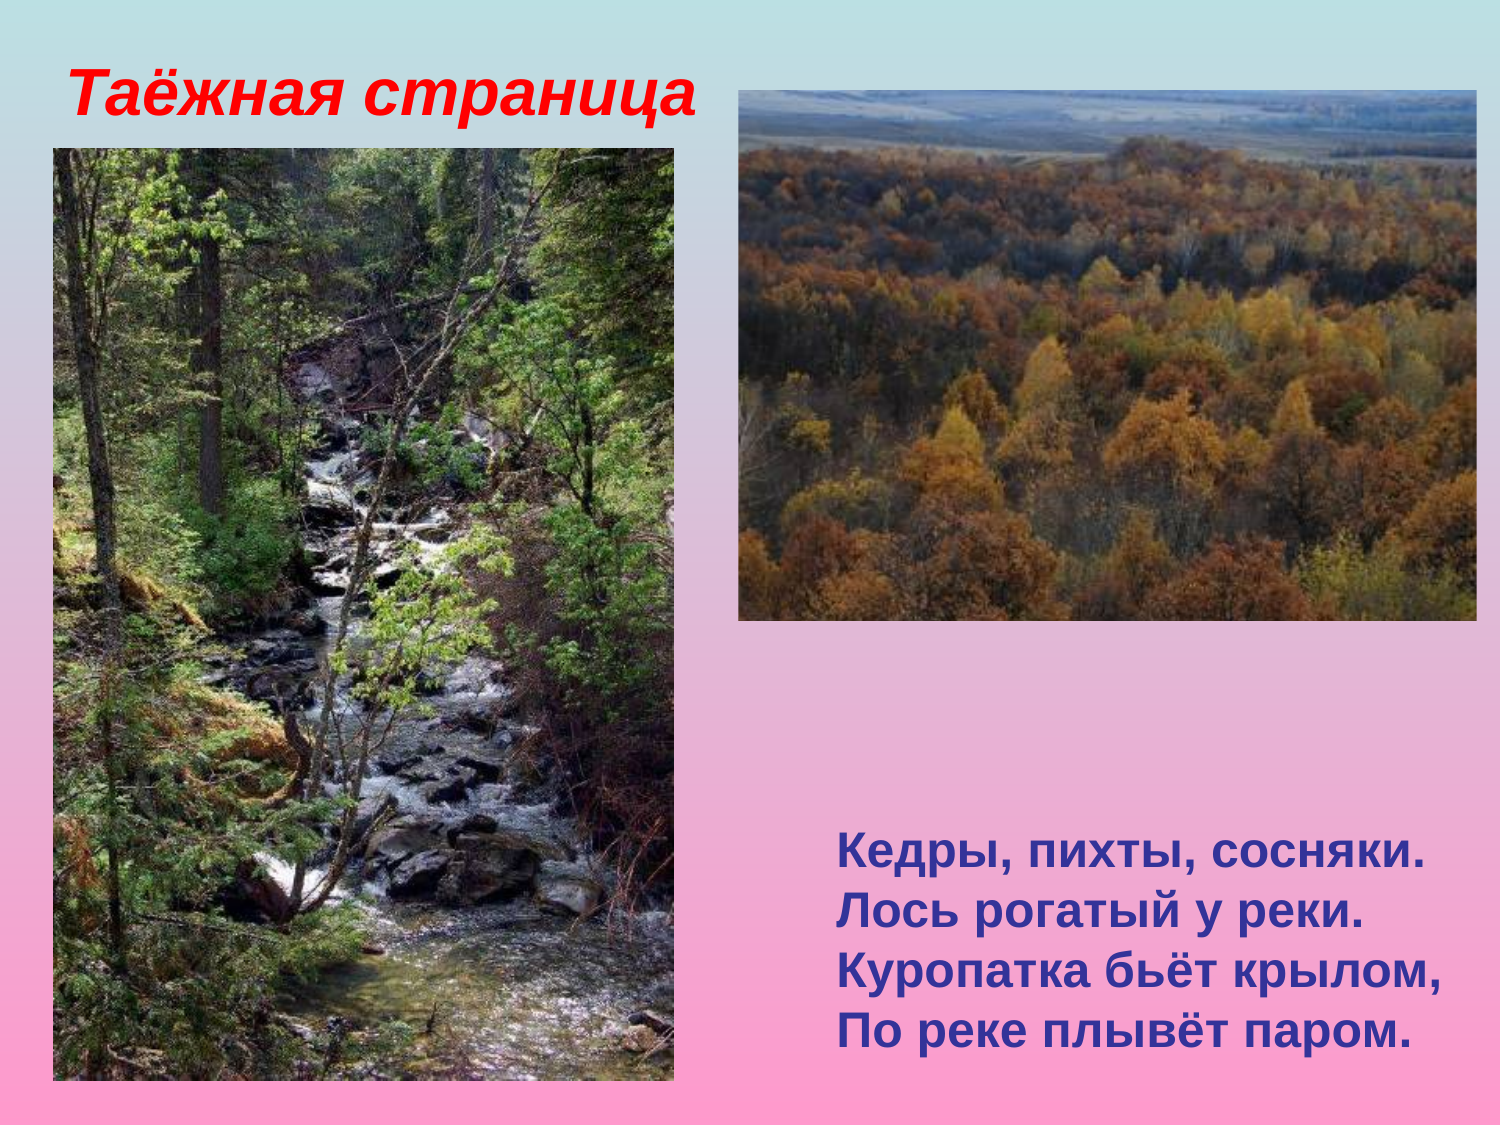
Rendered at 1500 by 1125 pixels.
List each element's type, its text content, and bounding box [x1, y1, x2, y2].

text_box Таёжная страница [50, 41, 714, 136]
picture [53, 148, 674, 1081]
text_box Кедры, пихты, сосняки. Лось рогатый у реки. Куропатка бьёт крылом, По реке плывёт паром. [821, 810, 1458, 1066]
picture [738, 90, 1477, 621]
